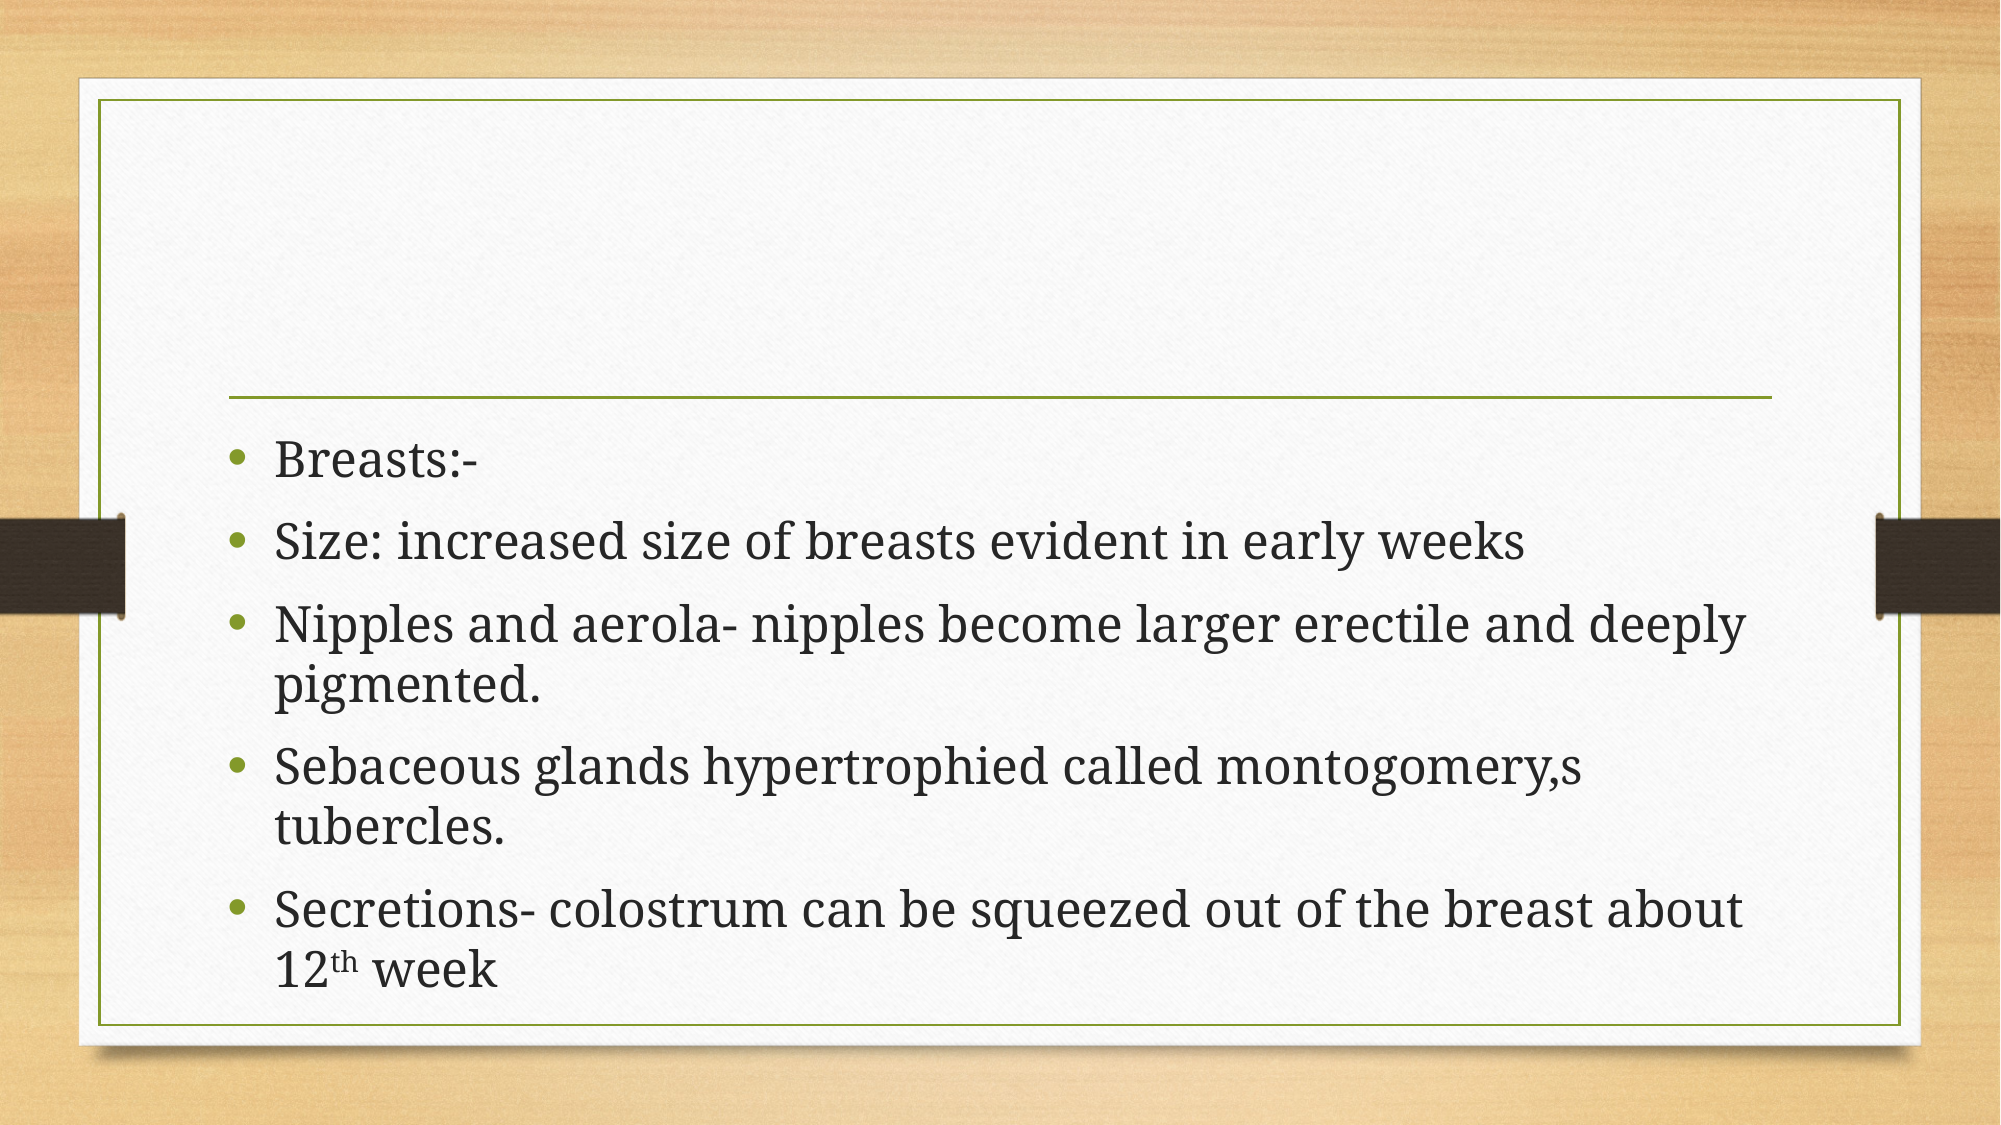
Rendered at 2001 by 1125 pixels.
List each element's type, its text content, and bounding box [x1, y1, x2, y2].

picture [0, 0, 2001, 1125]
list Breasts:- Size: increased size of breasts evident in early weeks Nipples and aerola- nipples become larger erectile and deeply pigmented. Sebaceous glands hypertrophied called montogomery,s tubercles. Secretions- colostrum can be squeezed out of the breast about 12th week [212, 419, 1788, 964]
